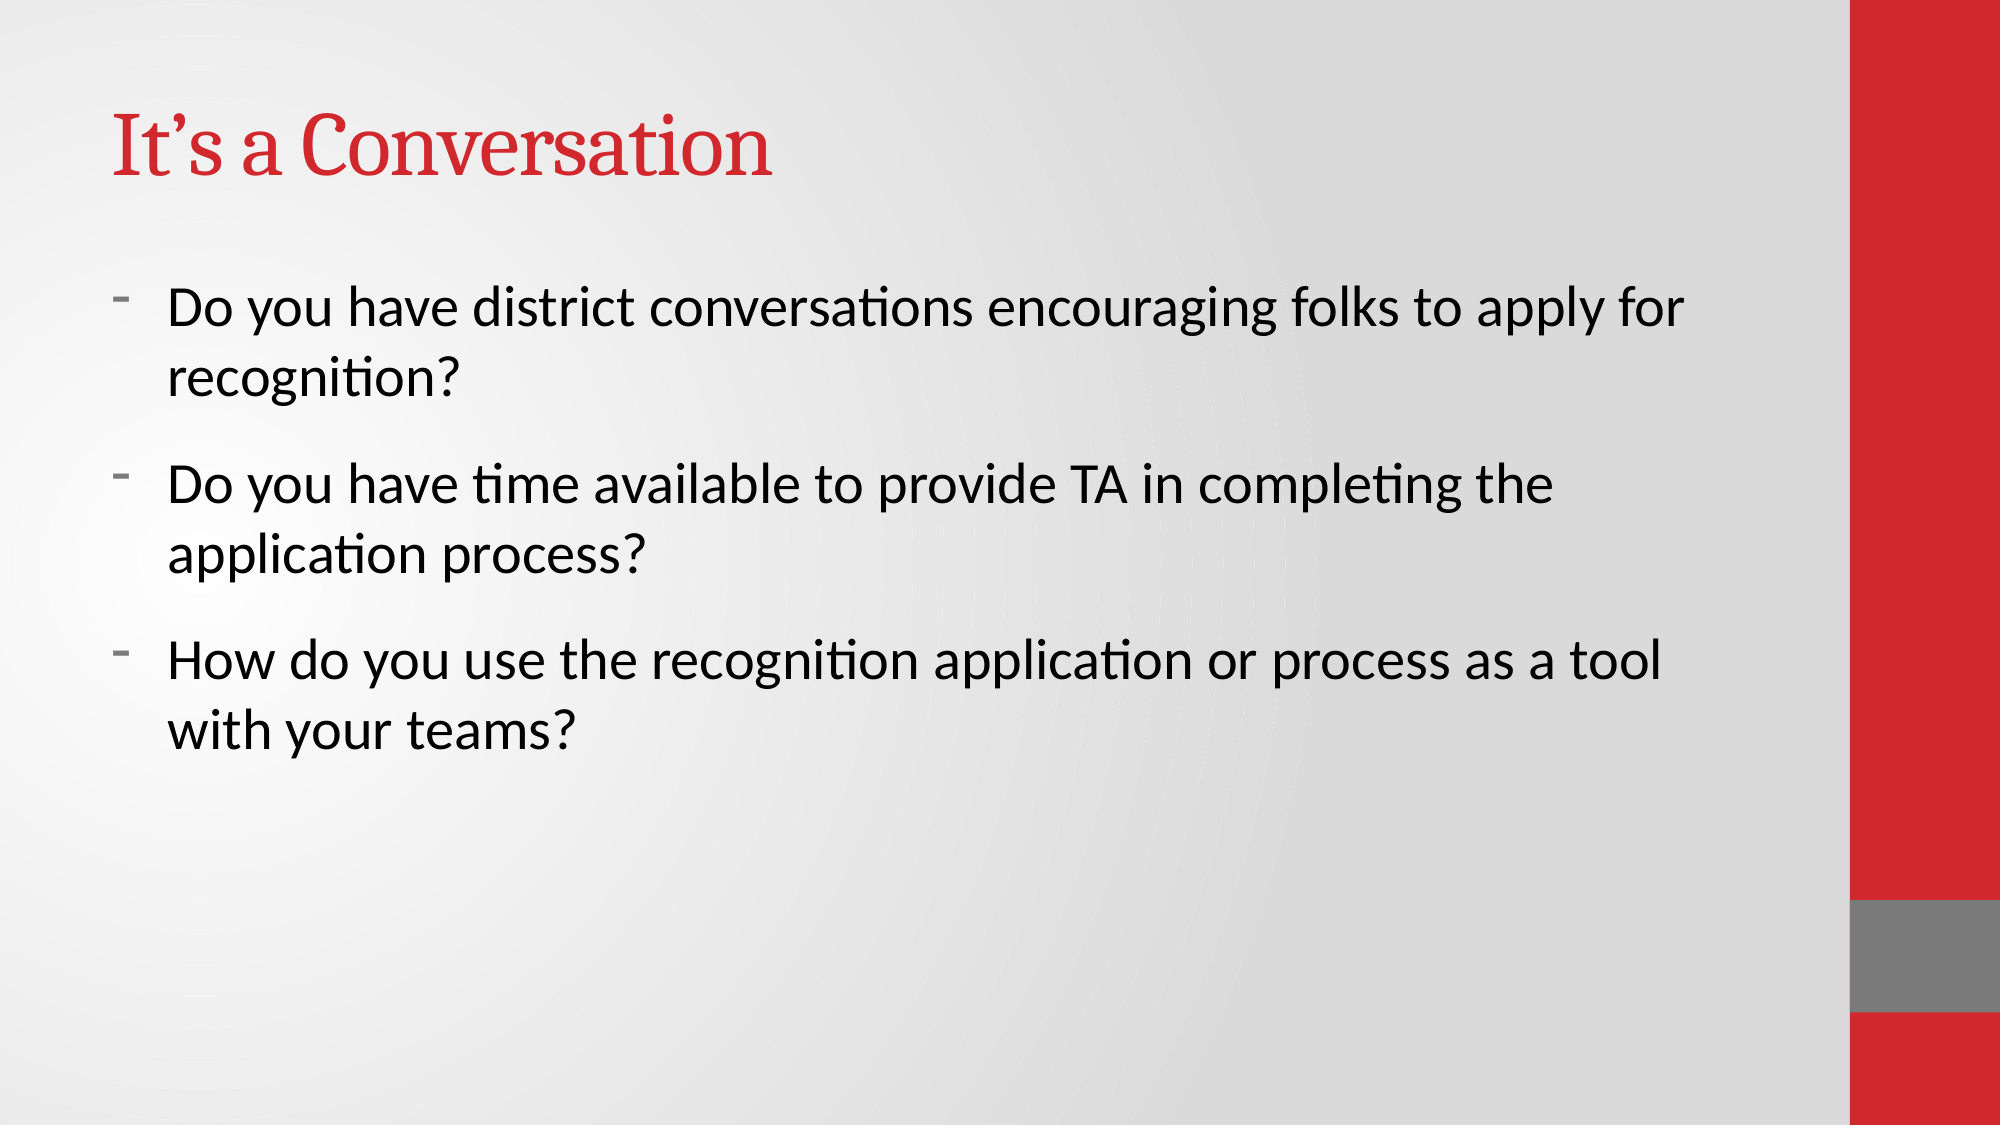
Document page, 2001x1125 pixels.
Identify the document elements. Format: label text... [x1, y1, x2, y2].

list Do you have district conversations encouraging folks to apply for recognition? Do you have time available to provide TA in completing the application process? How do you use the recognition application or process as a tool with your teams? [99, 262, 1767, 1050]
title It’s a Conversation [99, 45, 1767, 233]
